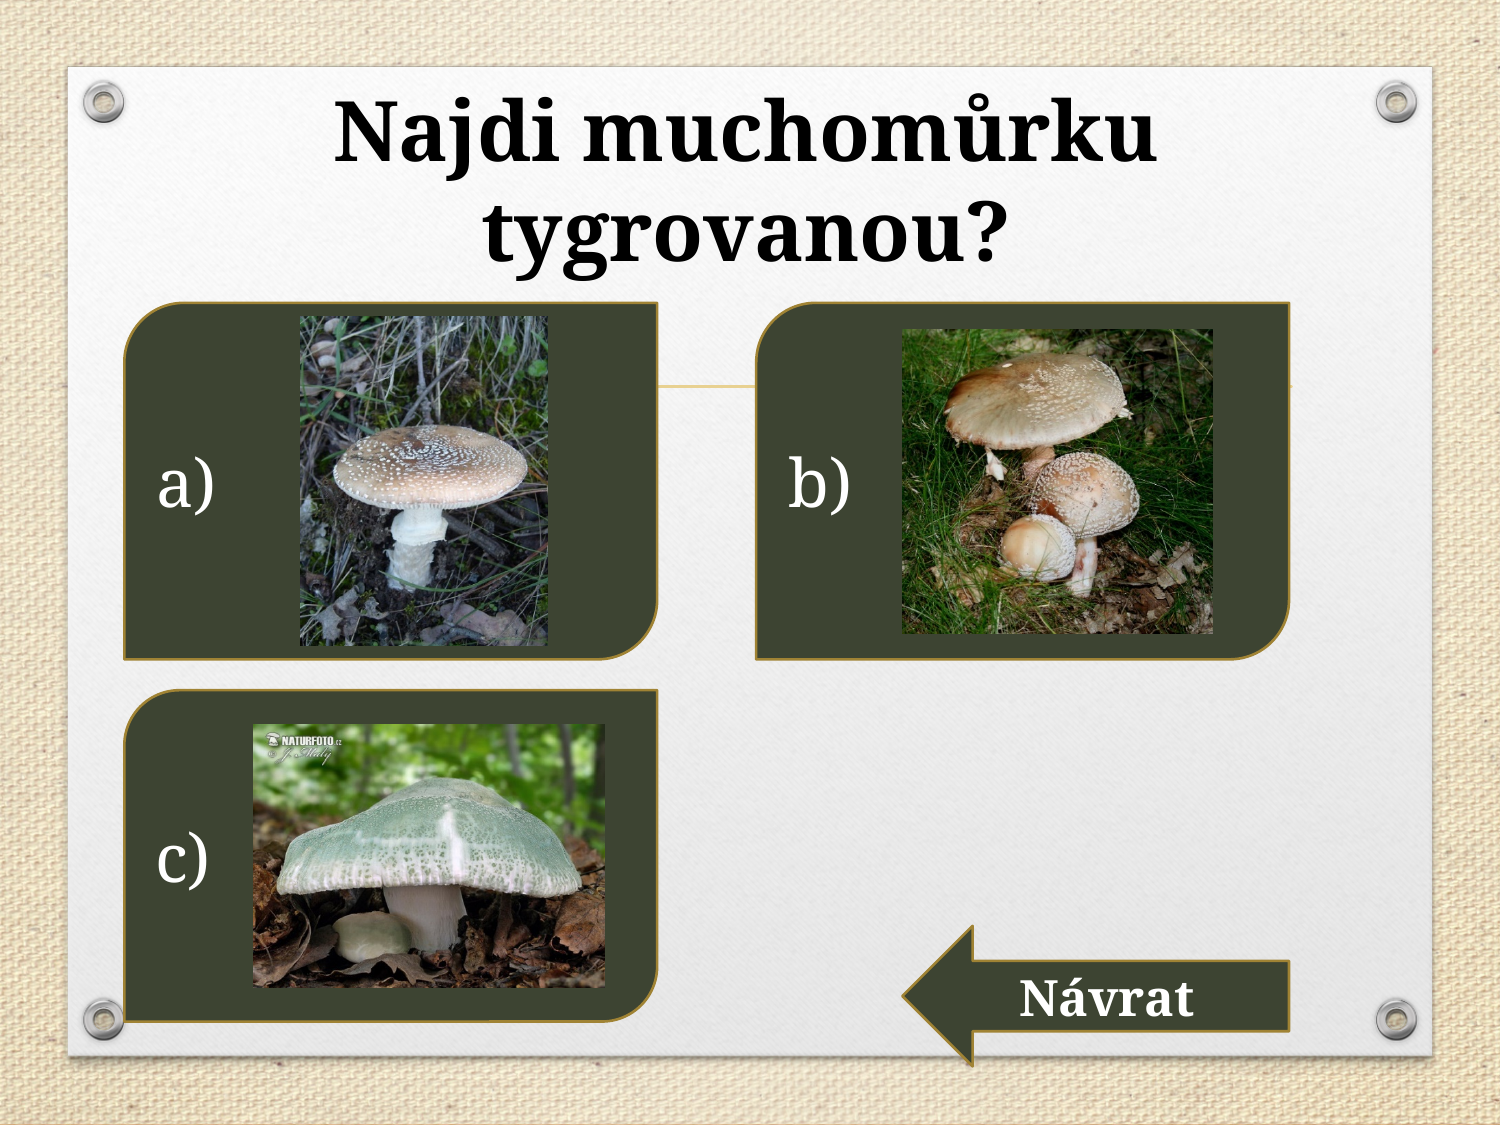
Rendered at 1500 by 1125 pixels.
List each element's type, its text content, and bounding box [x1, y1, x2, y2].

text_box a) [123, 301, 659, 661]
picture [0, 0, 1500, 1125]
title Najdi muchomůrku tygrovanou? [91, 84, 1402, 273]
text_box c) [123, 688, 659, 1023]
text_box Návrat [901, 924, 1291, 1068]
text_box b) [754, 301, 1291, 661]
